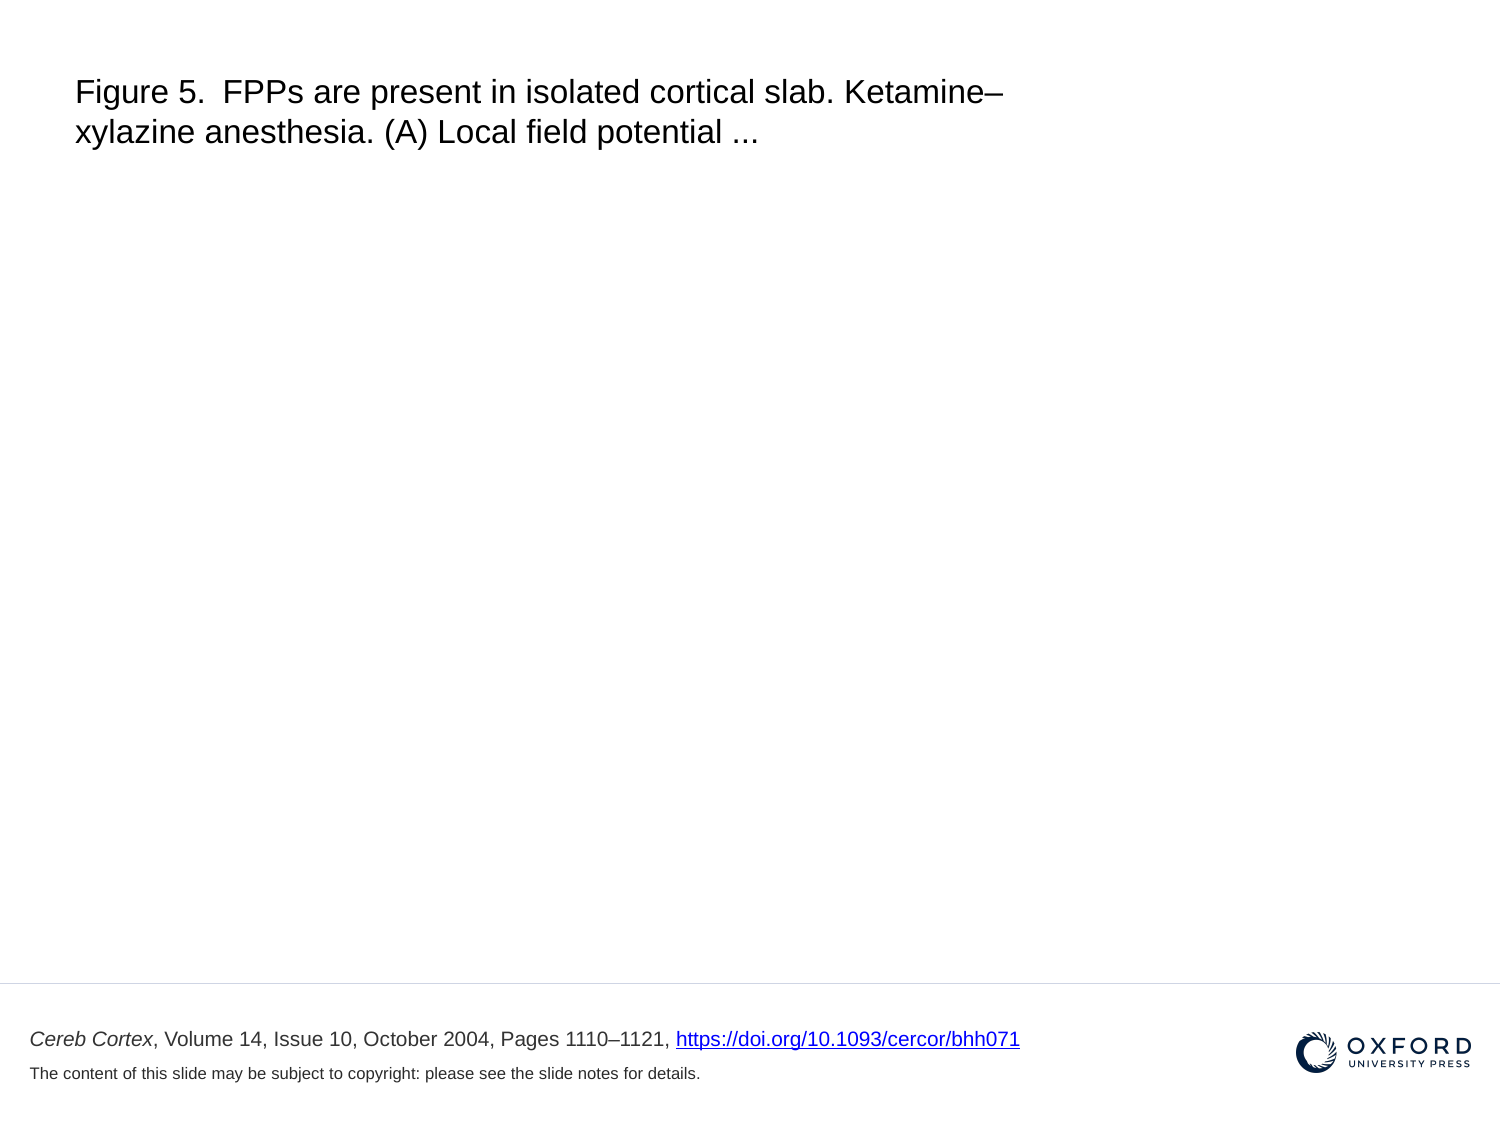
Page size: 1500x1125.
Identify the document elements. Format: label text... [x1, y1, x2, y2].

footer Cereb Cortex, Volume 14, Issue 10, October 2004, Pages 1110–1121, https://doi.org/10.1093/cercor/bhh071 The content of this slide may be subject to copyright: please see the slide notes for details. [0, 983, 1260, 1125]
title Figure 5. FPPs are present in isolated cortical slab. Ketamine–xylazine anesthesia. (A) Local field potential ... [75, 69, 1078, 171]
picture [1296, 1032, 1471, 1073]
